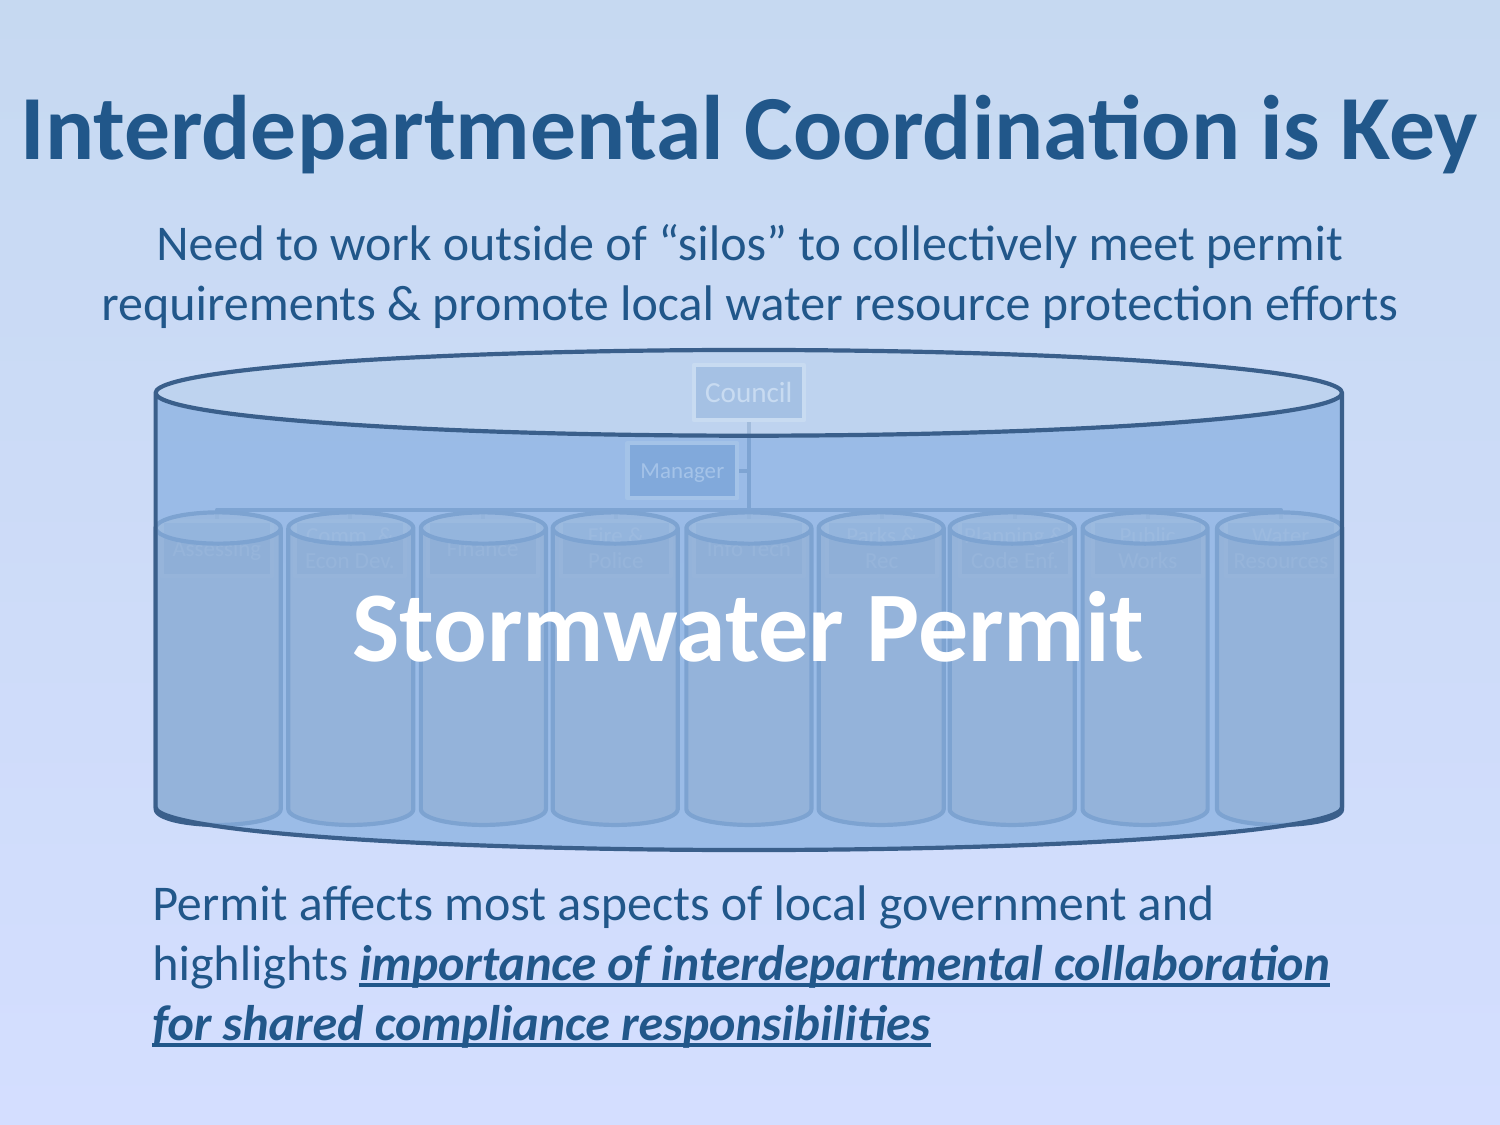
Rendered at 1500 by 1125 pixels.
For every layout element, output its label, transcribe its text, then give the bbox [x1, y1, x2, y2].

text_box Interdepartmental Coordination is Key [0, 59, 1500, 201]
list Need to work outside of “silos” to collectively meet permit requirements & promote local water resource protection efforts [1342, 200, 1419, 338]
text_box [137, 349, 1388, 1125]
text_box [161, 137, 1337, 348]
list Need to work outside of “silos” to collectively meet permit requirements & promote local water resource protection efforts [81, 200, 156, 338]
